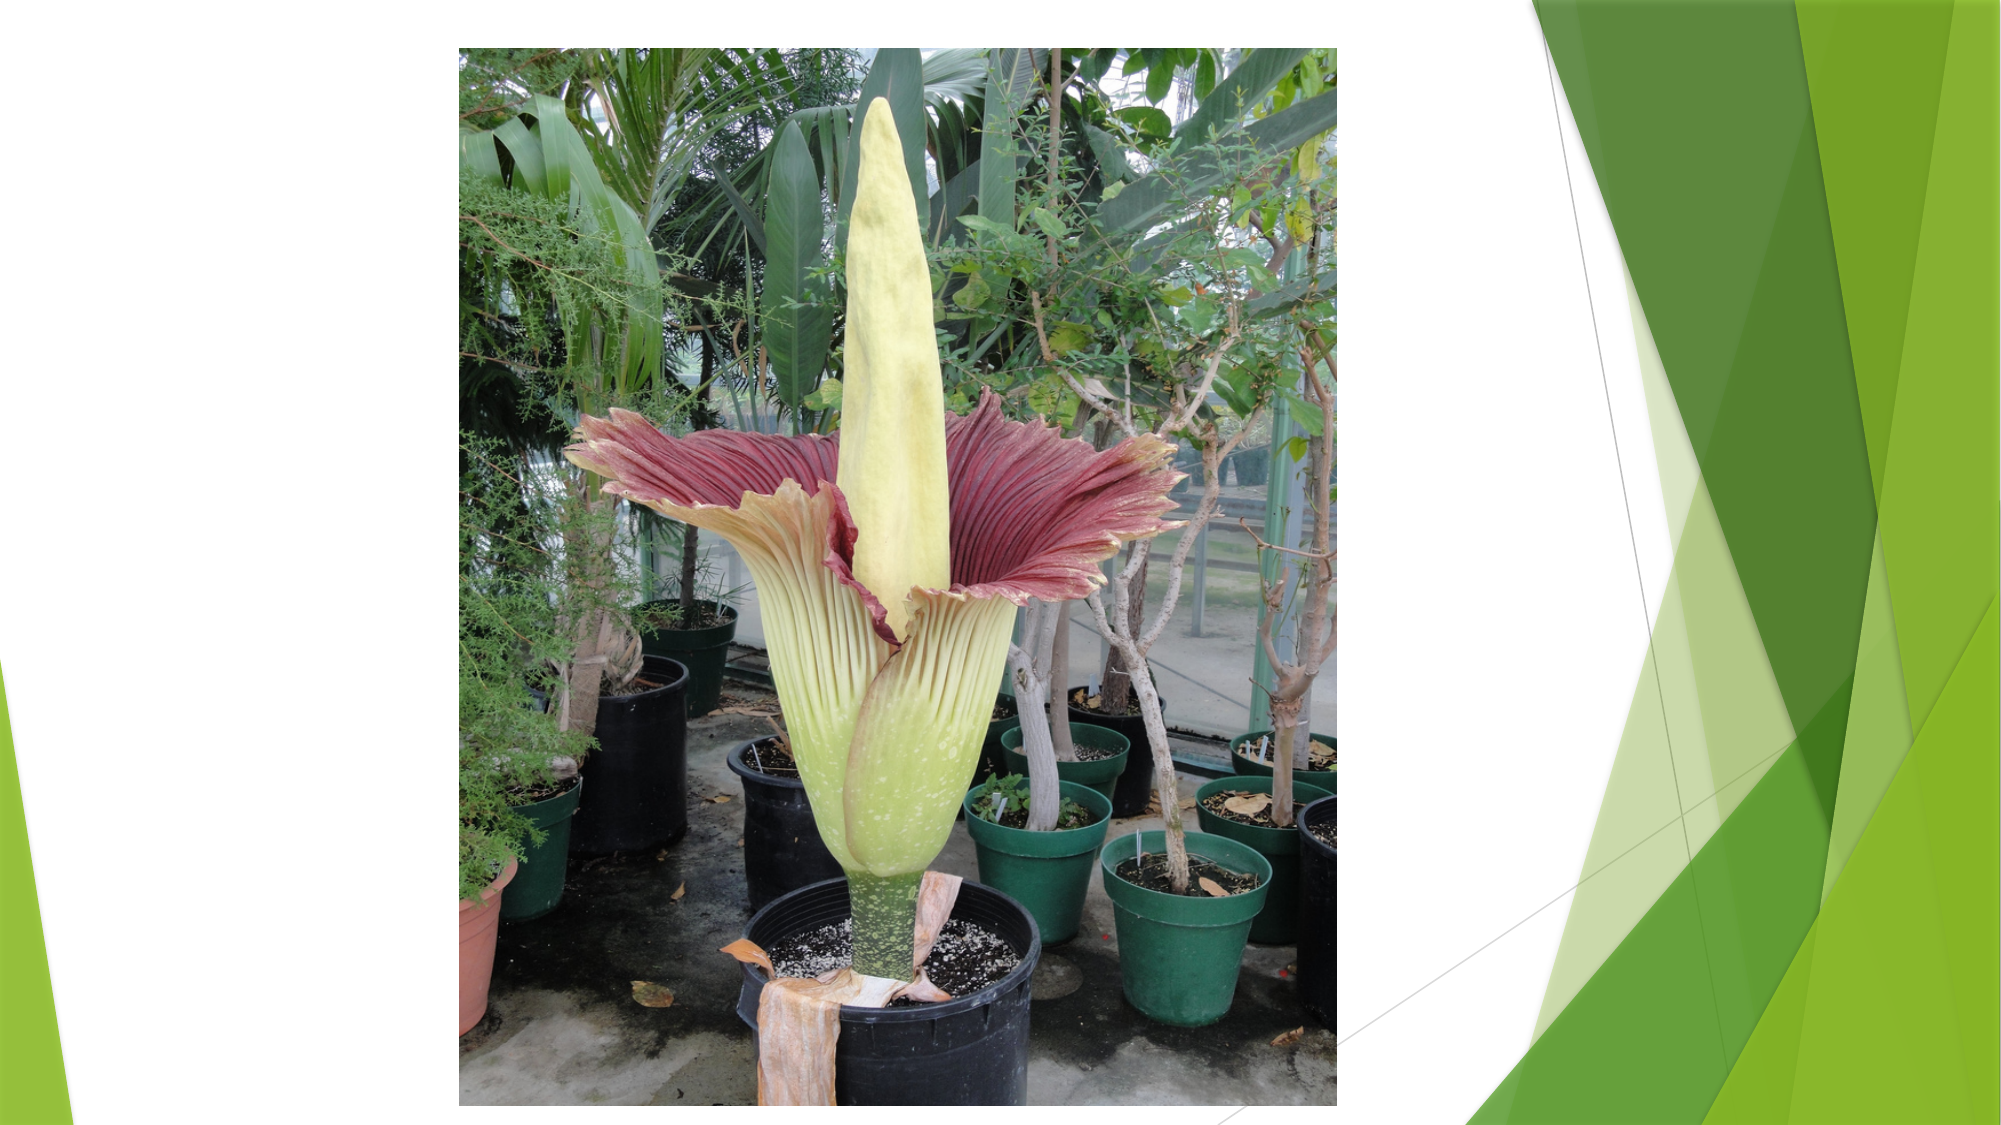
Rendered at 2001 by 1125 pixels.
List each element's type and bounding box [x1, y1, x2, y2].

list [459, 48, 1338, 1107]
